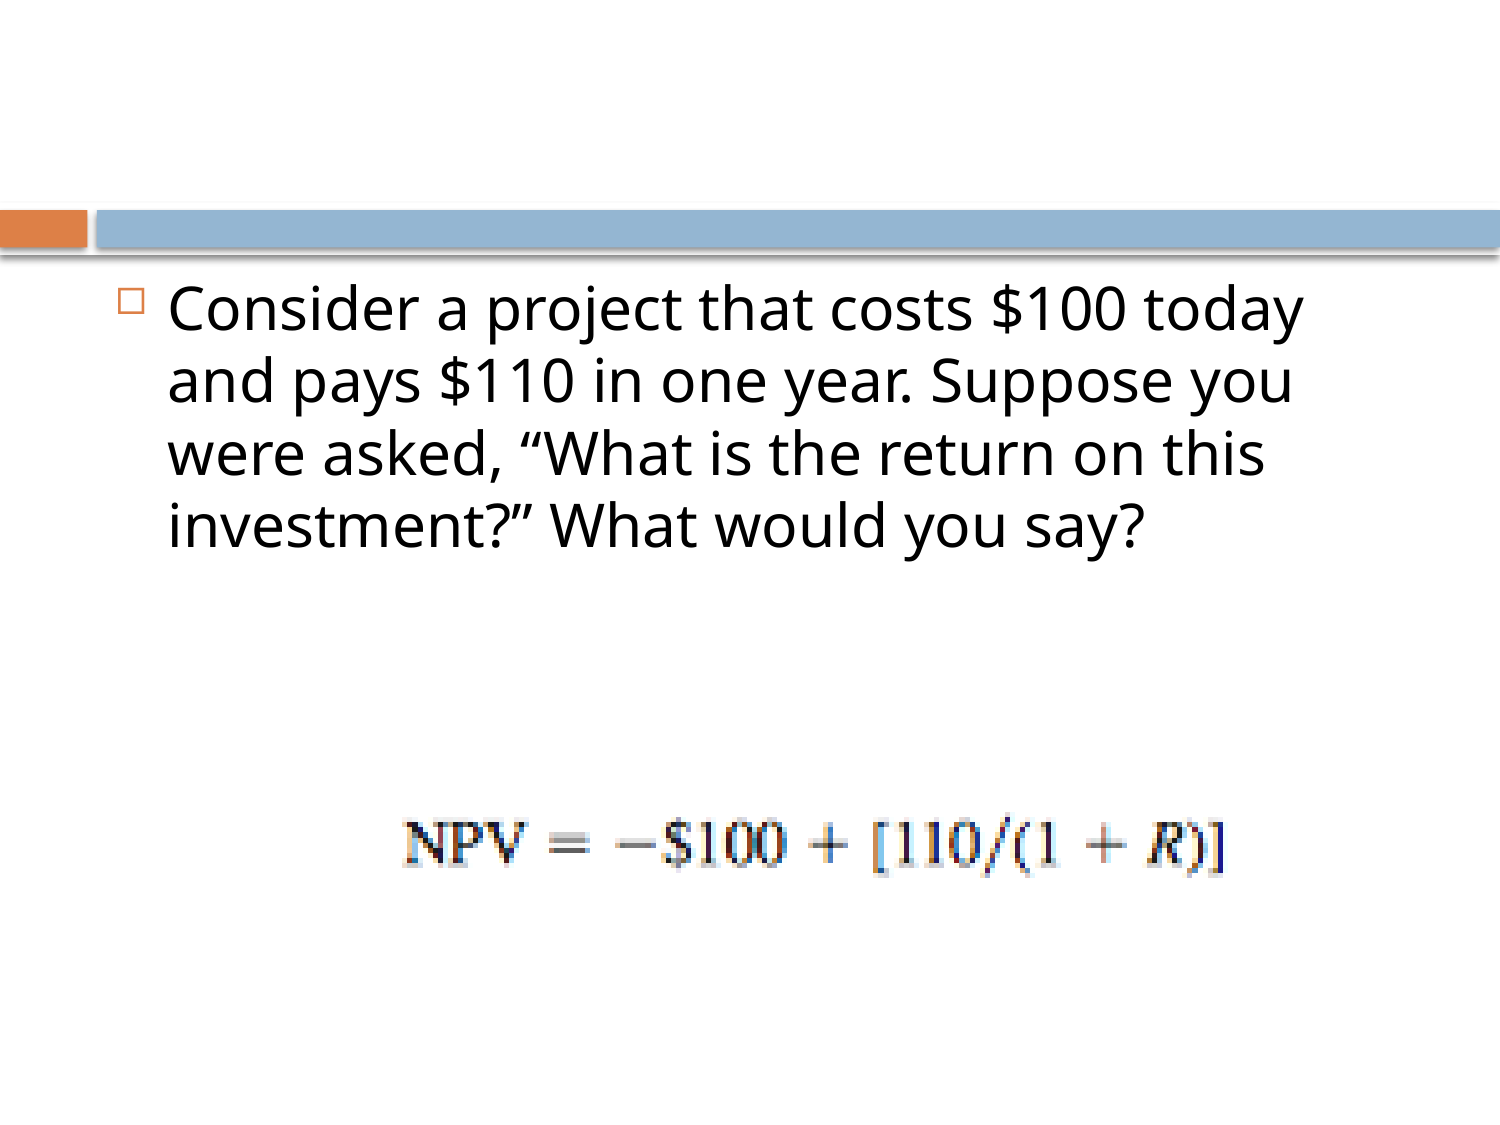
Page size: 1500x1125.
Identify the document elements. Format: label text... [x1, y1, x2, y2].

list Consider a project that costs $100 today and pays $110 in one year. Suppose you were asked, “What is the return on this investment?” What would you say? [100, 262, 1438, 1000]
picture [337, 787, 1274, 930]
